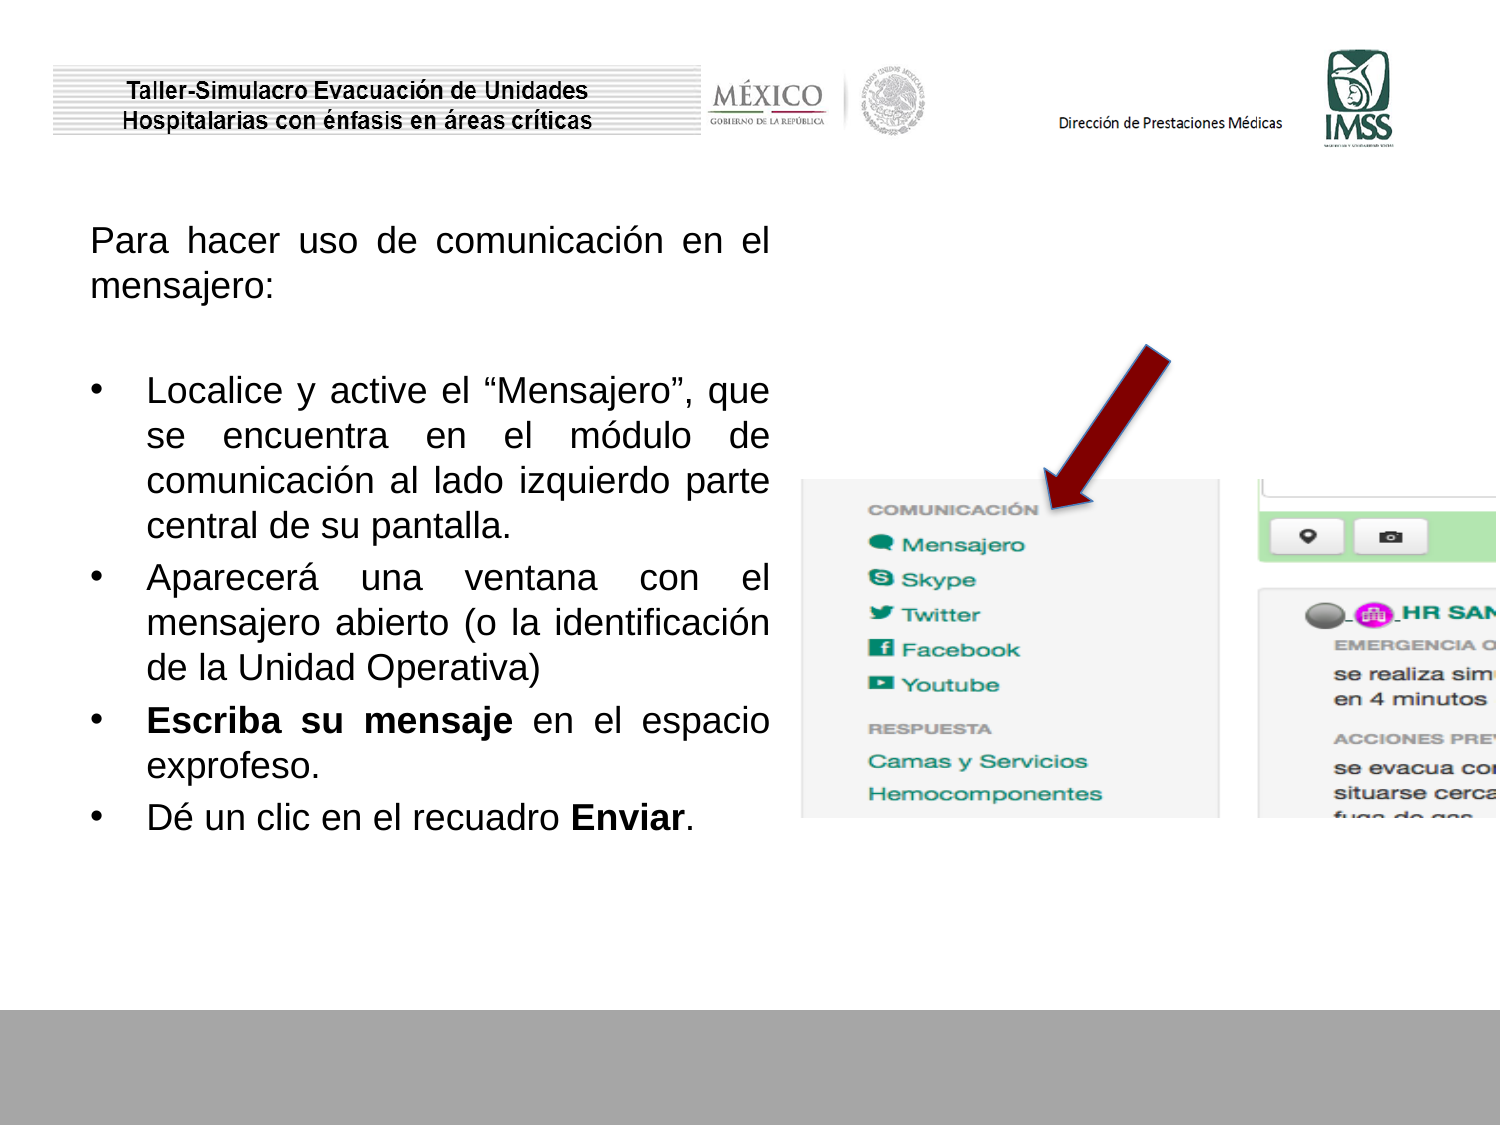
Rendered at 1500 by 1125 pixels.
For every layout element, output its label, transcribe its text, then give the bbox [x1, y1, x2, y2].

picture [774, 479, 1496, 818]
list Para hacer uso de comunicación en el mensajero: Localice y active el “Mensajero”, que se encuentra en el módulo de comunicación al lado izquierdo parte central de su pantalla. Aparecerá una ventana con el mensajero abierto (o la identificación de la Unidad Operativa) Escriba su mensaje en el espacio exprofeso. Dé un clic en el recuadro Enviar. [75, 208, 786, 1005]
picture [0, 1010, 1500, 1125]
text_box [1043, 344, 1172, 478]
picture [53, 42, 1402, 159]
